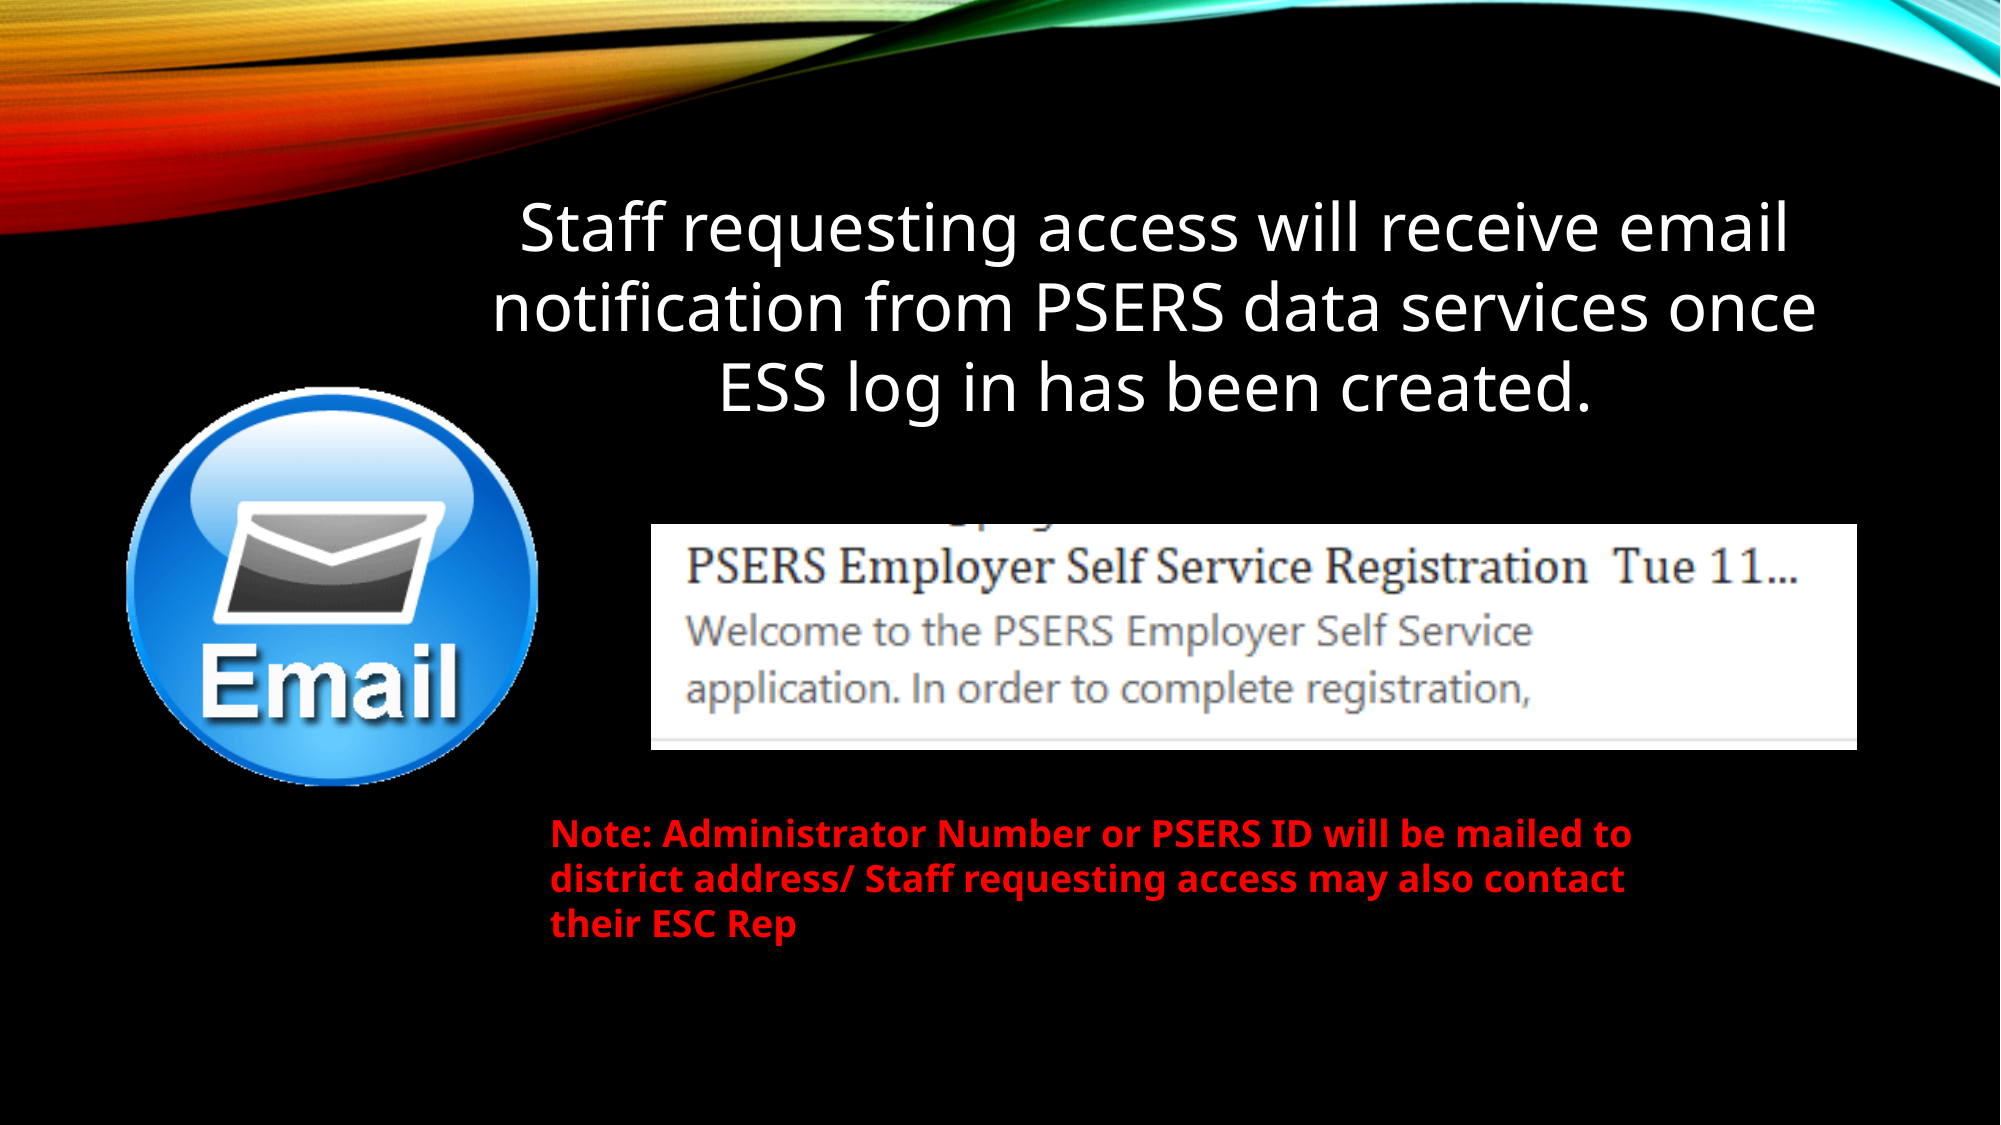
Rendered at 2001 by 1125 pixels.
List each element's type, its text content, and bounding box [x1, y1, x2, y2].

text_box Note: Administrator Number or PSERS ID will be mailed to district address/ Staff requesting access may also contact their ESC Rep [535, 802, 1741, 953]
picture [650, 524, 1857, 750]
picture [0, 0, 2000, 237]
text_box Staff requesting access will receive email notification from PSERS data services once ESS log in has been created. [437, 177, 1875, 432]
picture [88, 356, 557, 825]
